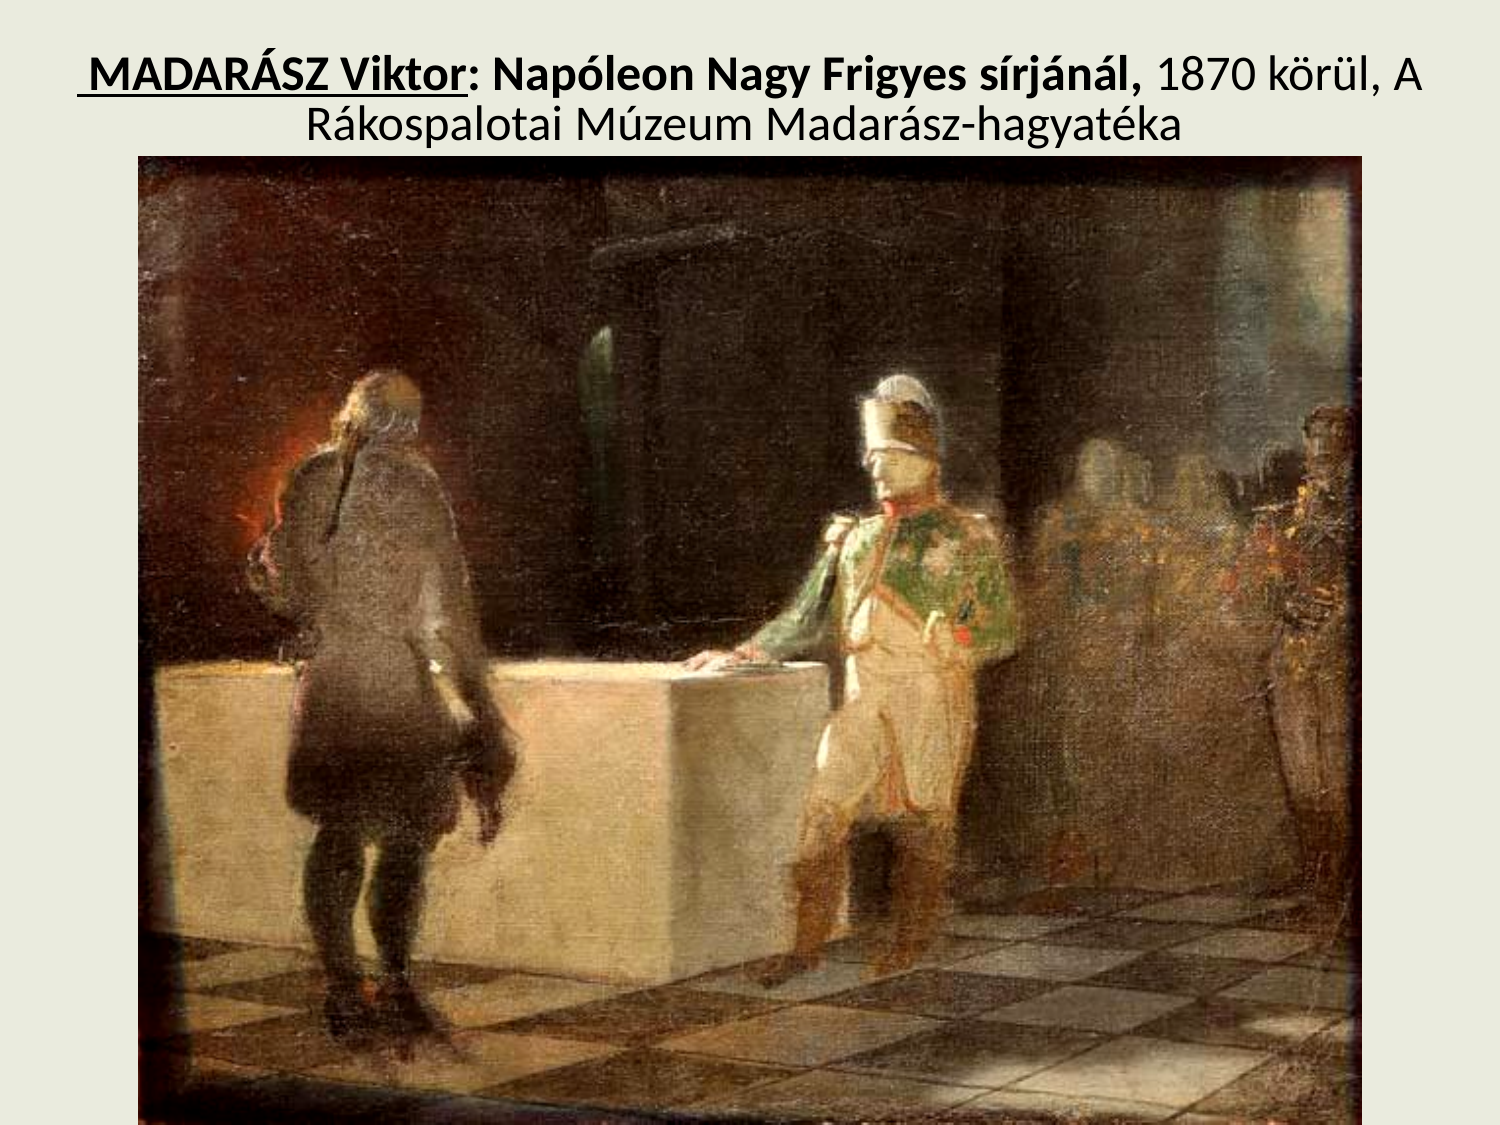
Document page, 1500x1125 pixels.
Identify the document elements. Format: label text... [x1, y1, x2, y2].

picture [138, 156, 1362, 1125]
text_box MADARÁSZ Viktor: Napóleon Nagy Frigyes sírjánál, 1870 körül, A Rákospalotai Múzeum Madarász-hagyatéka [0, 42, 1500, 158]
